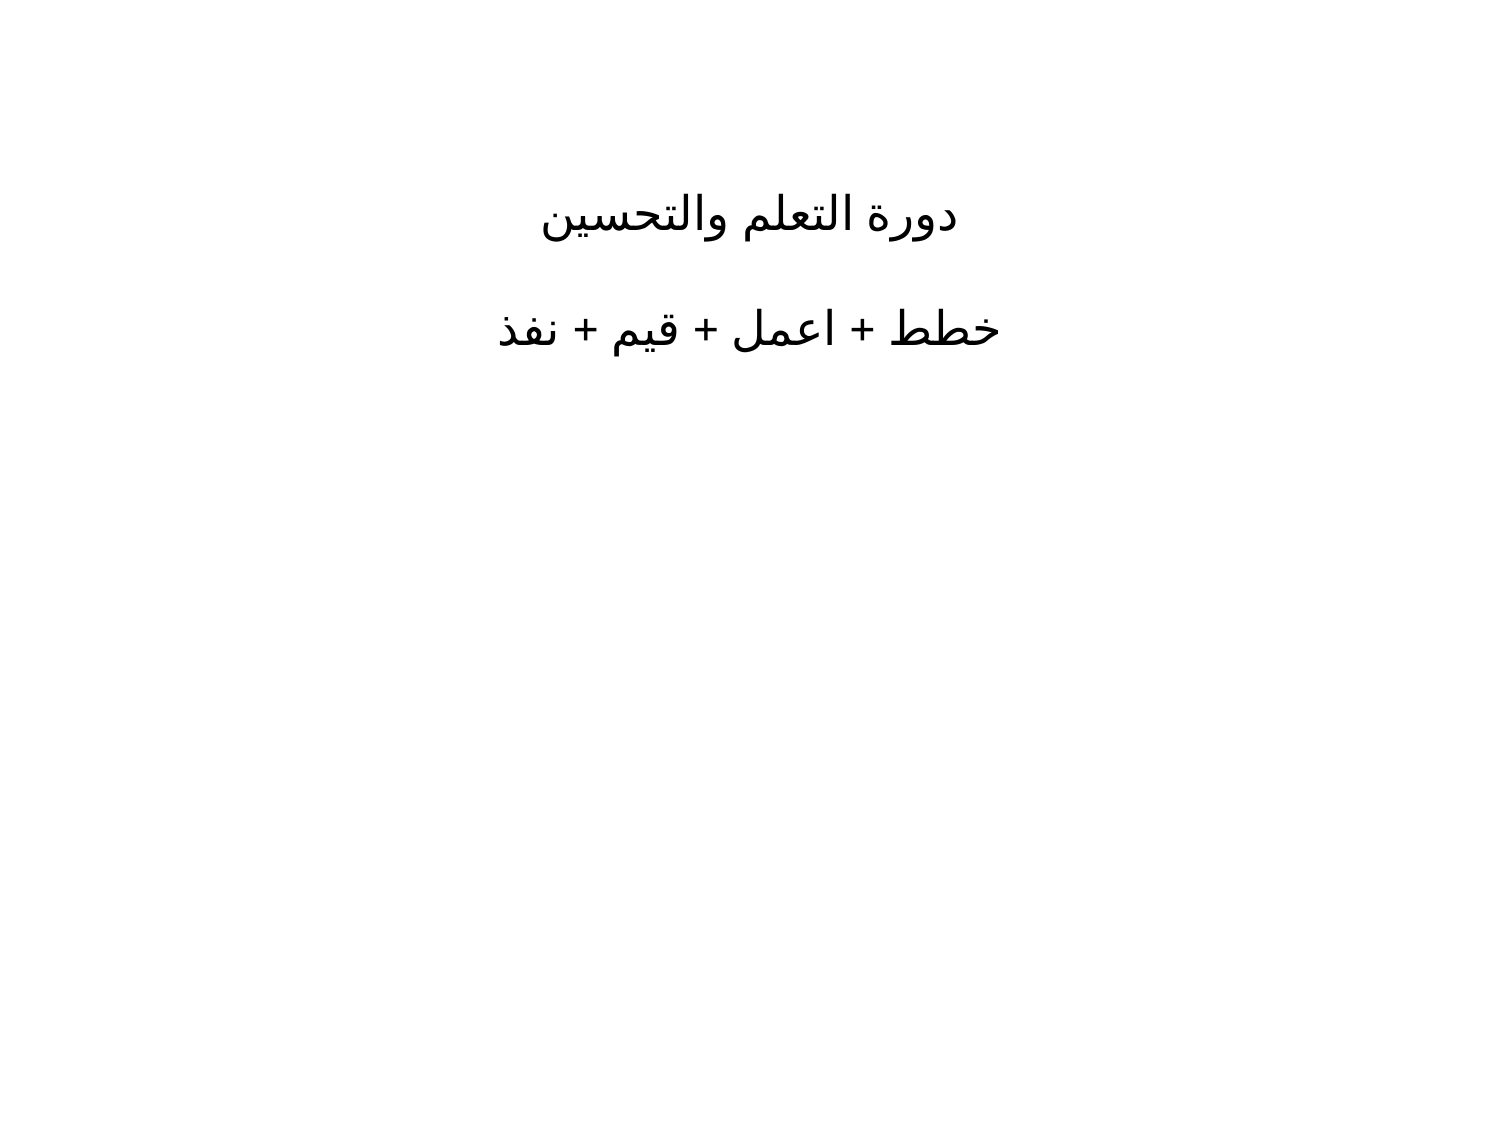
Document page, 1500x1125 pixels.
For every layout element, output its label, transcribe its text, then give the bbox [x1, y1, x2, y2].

title دورة التعلم والتحسين خطط + اعمل + قيم + نفذ [112, 174, 1388, 363]
